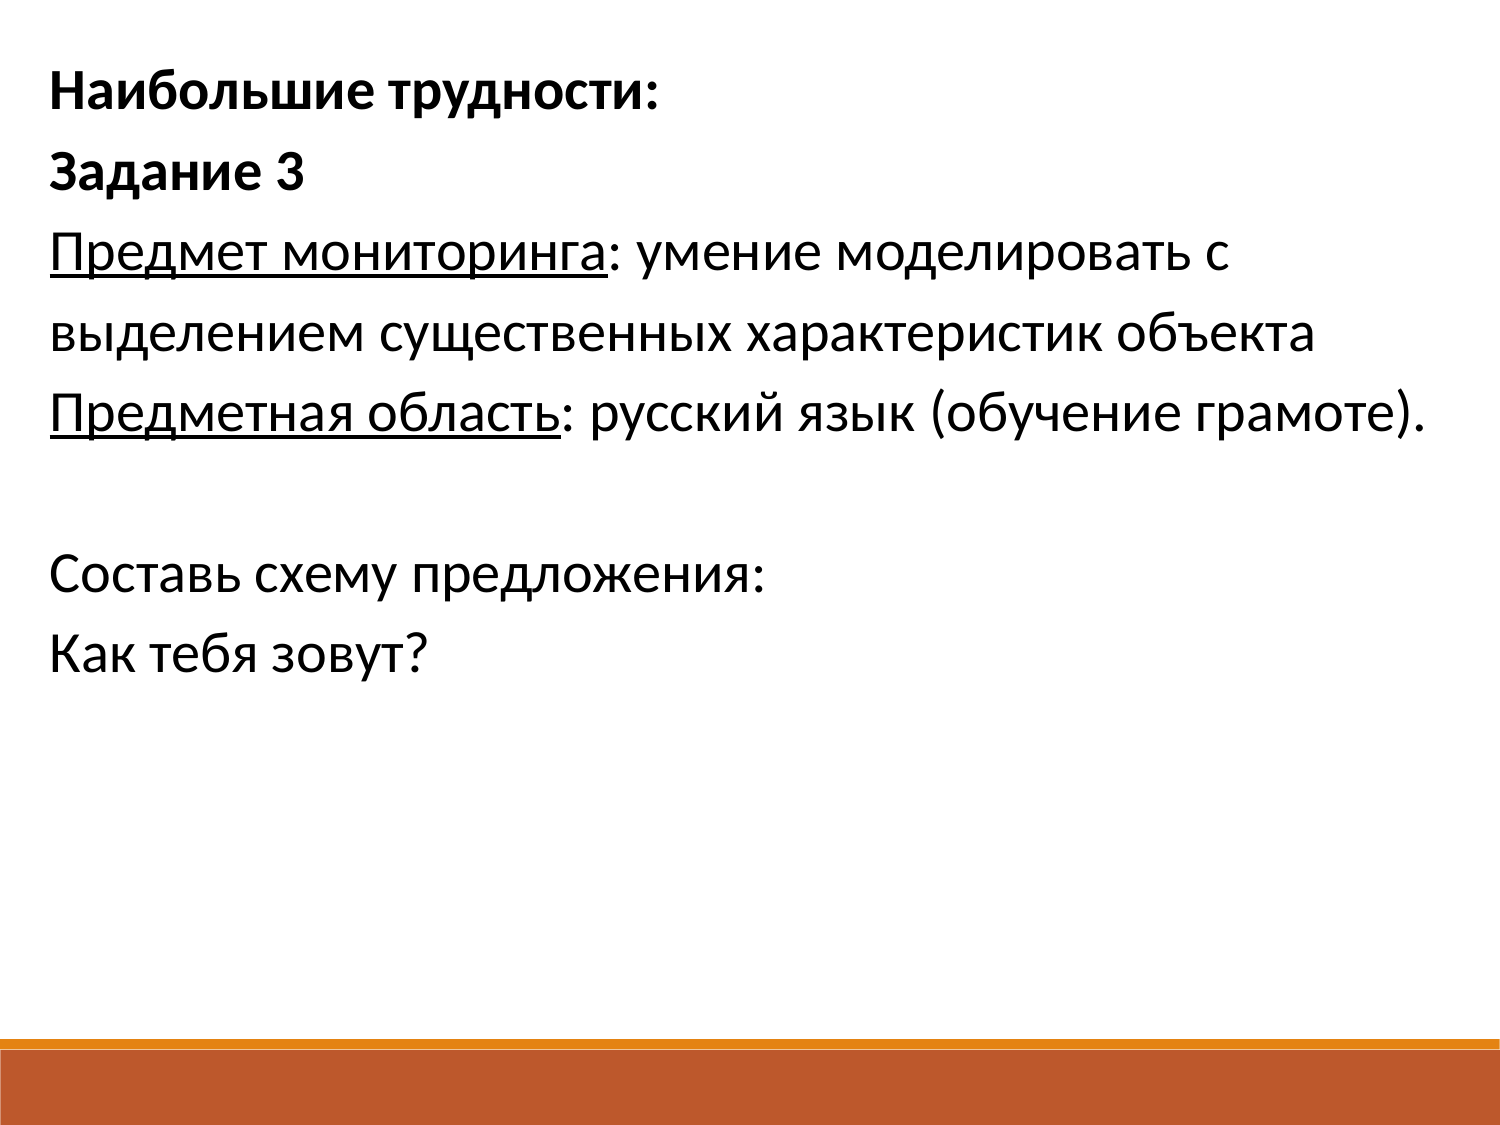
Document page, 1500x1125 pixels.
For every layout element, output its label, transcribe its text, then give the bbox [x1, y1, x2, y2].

text_box Наибольшие трудности: Задание 3 Предмет мониторинга: умение моделировать с выделением существенных характеристик объекта Предметная область: русский язык (обучение грамоте). Составь схему предложения: Как тебя зовут? [34, 33, 1474, 692]
